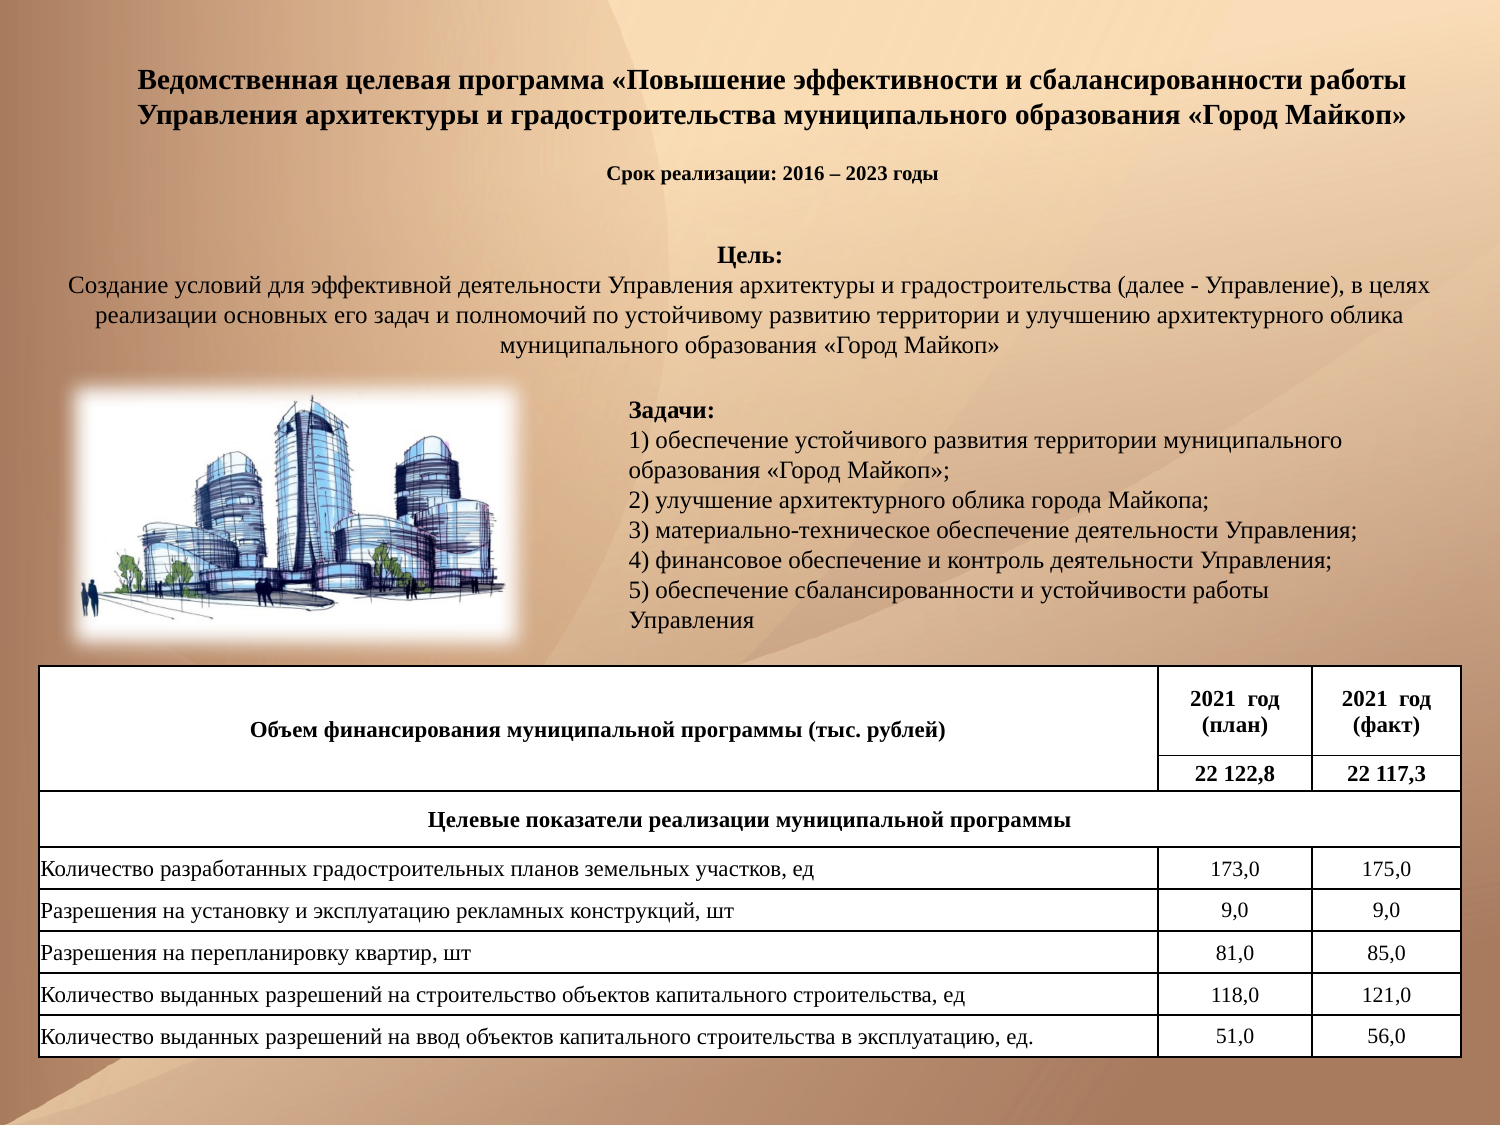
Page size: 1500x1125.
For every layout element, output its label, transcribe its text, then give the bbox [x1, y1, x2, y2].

table_cell 121,0 [1313, 974, 1460, 1014]
table_cell 51,0 [1159, 1016, 1311, 1056]
table_cell 175,0 [1313, 848, 1460, 888]
table_cell 118,0 [1159, 974, 1311, 1014]
table_header Объем финансирования муниципальной программы (тыс. рублей) [40, 667, 1157, 790]
table_cell 56,0 [1313, 1016, 1460, 1056]
table_cell 22 117,3 [1313, 756, 1460, 790]
table_cell 9,0 [1159, 890, 1311, 930]
text_box Цель: Создание условий для эффективной деятельности Управления архитектуры и градостроительства (далее - Управление), в целях реализации основных его задач и полномочий по устойчивому развитию территории и улучшению архитектурного облика муниципального образования «Город Майкоп» [52, 231, 1447, 367]
table_cell 22 122,8 [1159, 756, 1311, 790]
table_header 2021 год (факт) [1313, 667, 1460, 755]
table_cell 81,0 [1159, 932, 1311, 972]
table_cell Целевые показатели реализации муниципальной программы [40, 792, 1460, 846]
table_header 2021 год (план) [1159, 667, 1311, 755]
table_cell Количество разработанных градостроительных планов земельных участков, ед [40, 848, 1157, 888]
table_cell 173,0 [1159, 848, 1311, 888]
table_cell Разрешения на перепланировку квартир, шт [40, 932, 1157, 972]
picture [54, 367, 538, 663]
table_cell Количество выданных разрешений на строительство объектов капитального строительства, ед [40, 974, 1157, 1014]
table_cell 9,0 [1313, 890, 1460, 930]
text_box Ведомственная целевая программа «Повышение эффективности и сбалансированности работы Управления архитектуры и градостроительства муниципального образования «Город Майкоп» Срок реализации: 2016 – 2023 годы [76, 52, 1469, 193]
table_cell Количество выданных разрешений на ввод объектов капитального строительства в эксплуатацию, ед. [40, 1016, 1157, 1056]
text_box Задачи: 1) обеспечение устойчивого развития территории муниципального образования «Город Майкоп»; 2) улучшение архитектурного облика города Майкопа; 3) материально-техническое обеспечение деятельности Управления; 4) финансовое обеспечение и контроль деятельности Управления; 5) обеспечение сбалансированности и устойчивости работы Управления [613, 386, 1392, 641]
table_cell Разрешения на установку и эксплуатацию рекламных конструкций, шт [40, 890, 1157, 930]
table_cell 85,0 [1313, 932, 1460, 972]
